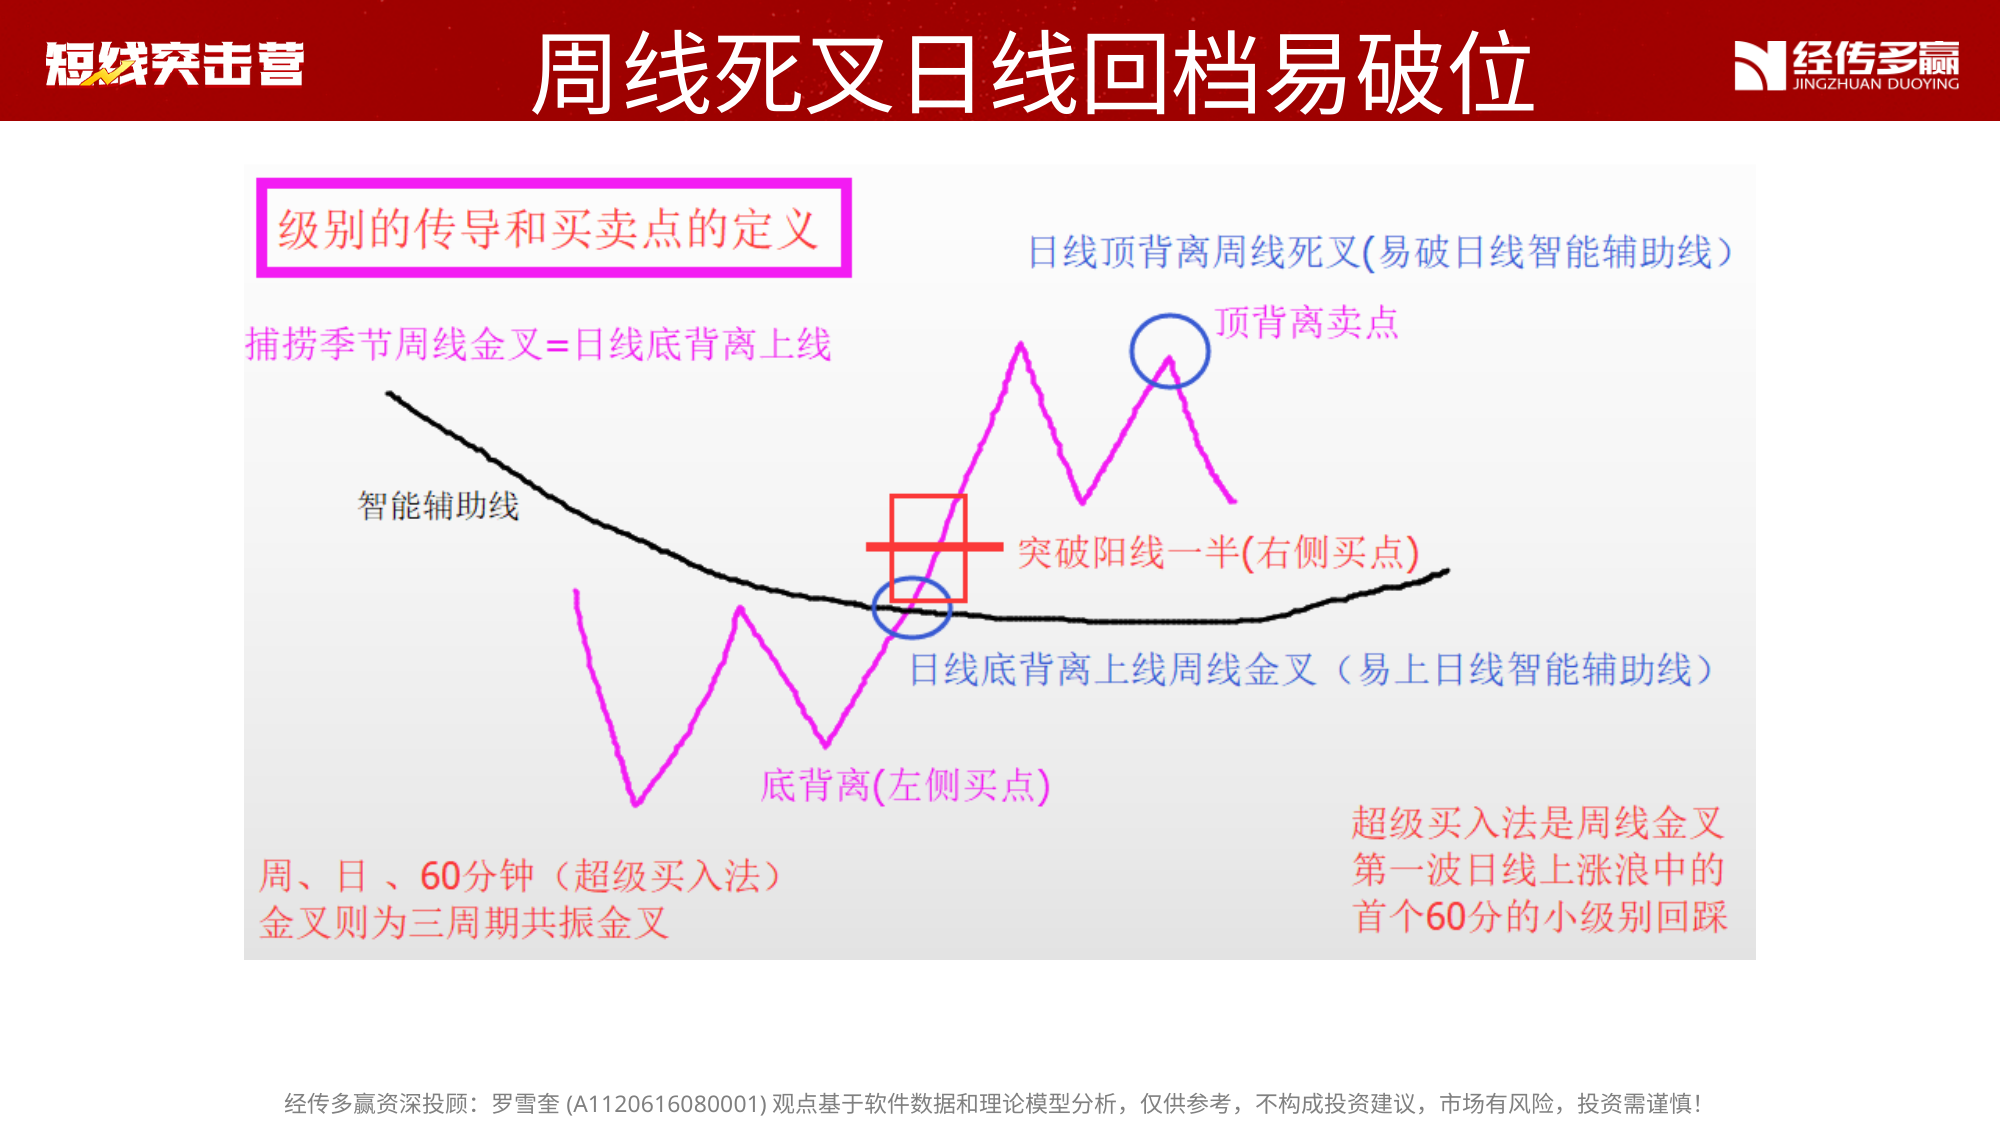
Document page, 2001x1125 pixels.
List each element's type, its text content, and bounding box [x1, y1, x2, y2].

picture [244, 164, 1756, 961]
text_box 周线死叉日线回档易破位 [458, 7, 1610, 133]
picture [0, 0, 2000, 121]
